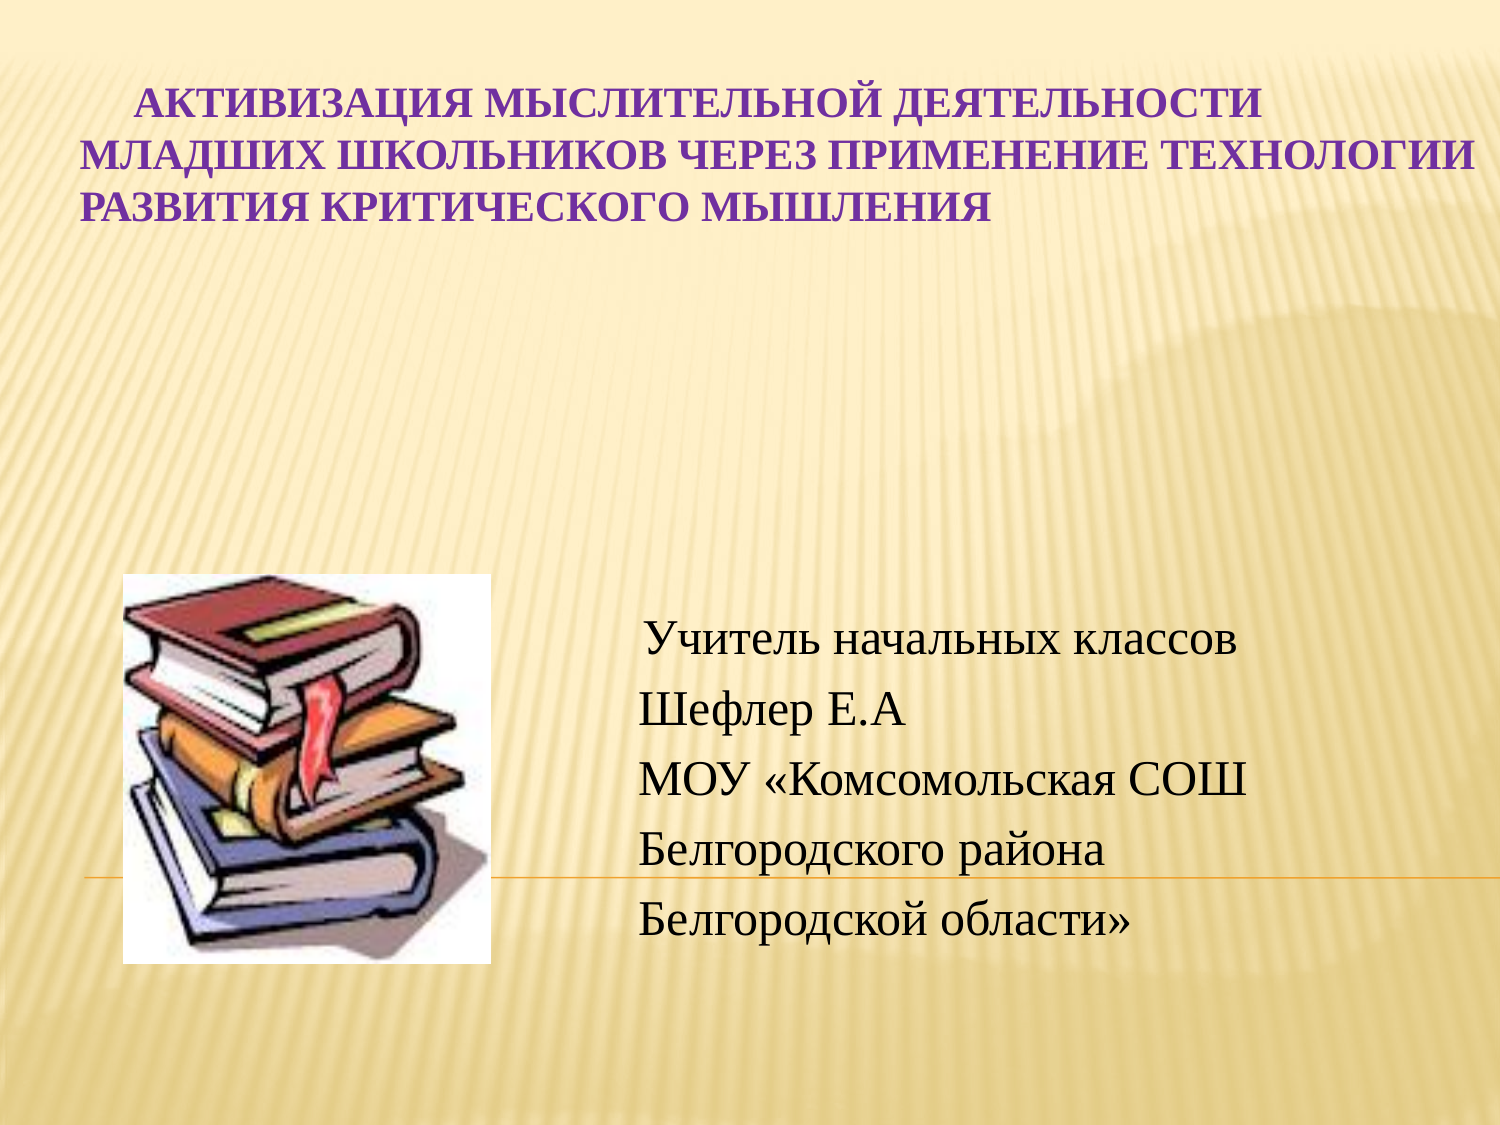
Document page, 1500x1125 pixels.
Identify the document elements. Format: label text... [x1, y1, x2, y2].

picture [123, 573, 491, 965]
title Активизация мыслительной деятельности младших школьников через применение технологии развития критического мышления [64, 66, 1500, 291]
subtitle Учитель начальных классов Шефлер Е.А МОУ «Комсомольская СОШ Белгородского района Белгородской области» [135, 361, 1424, 1024]
